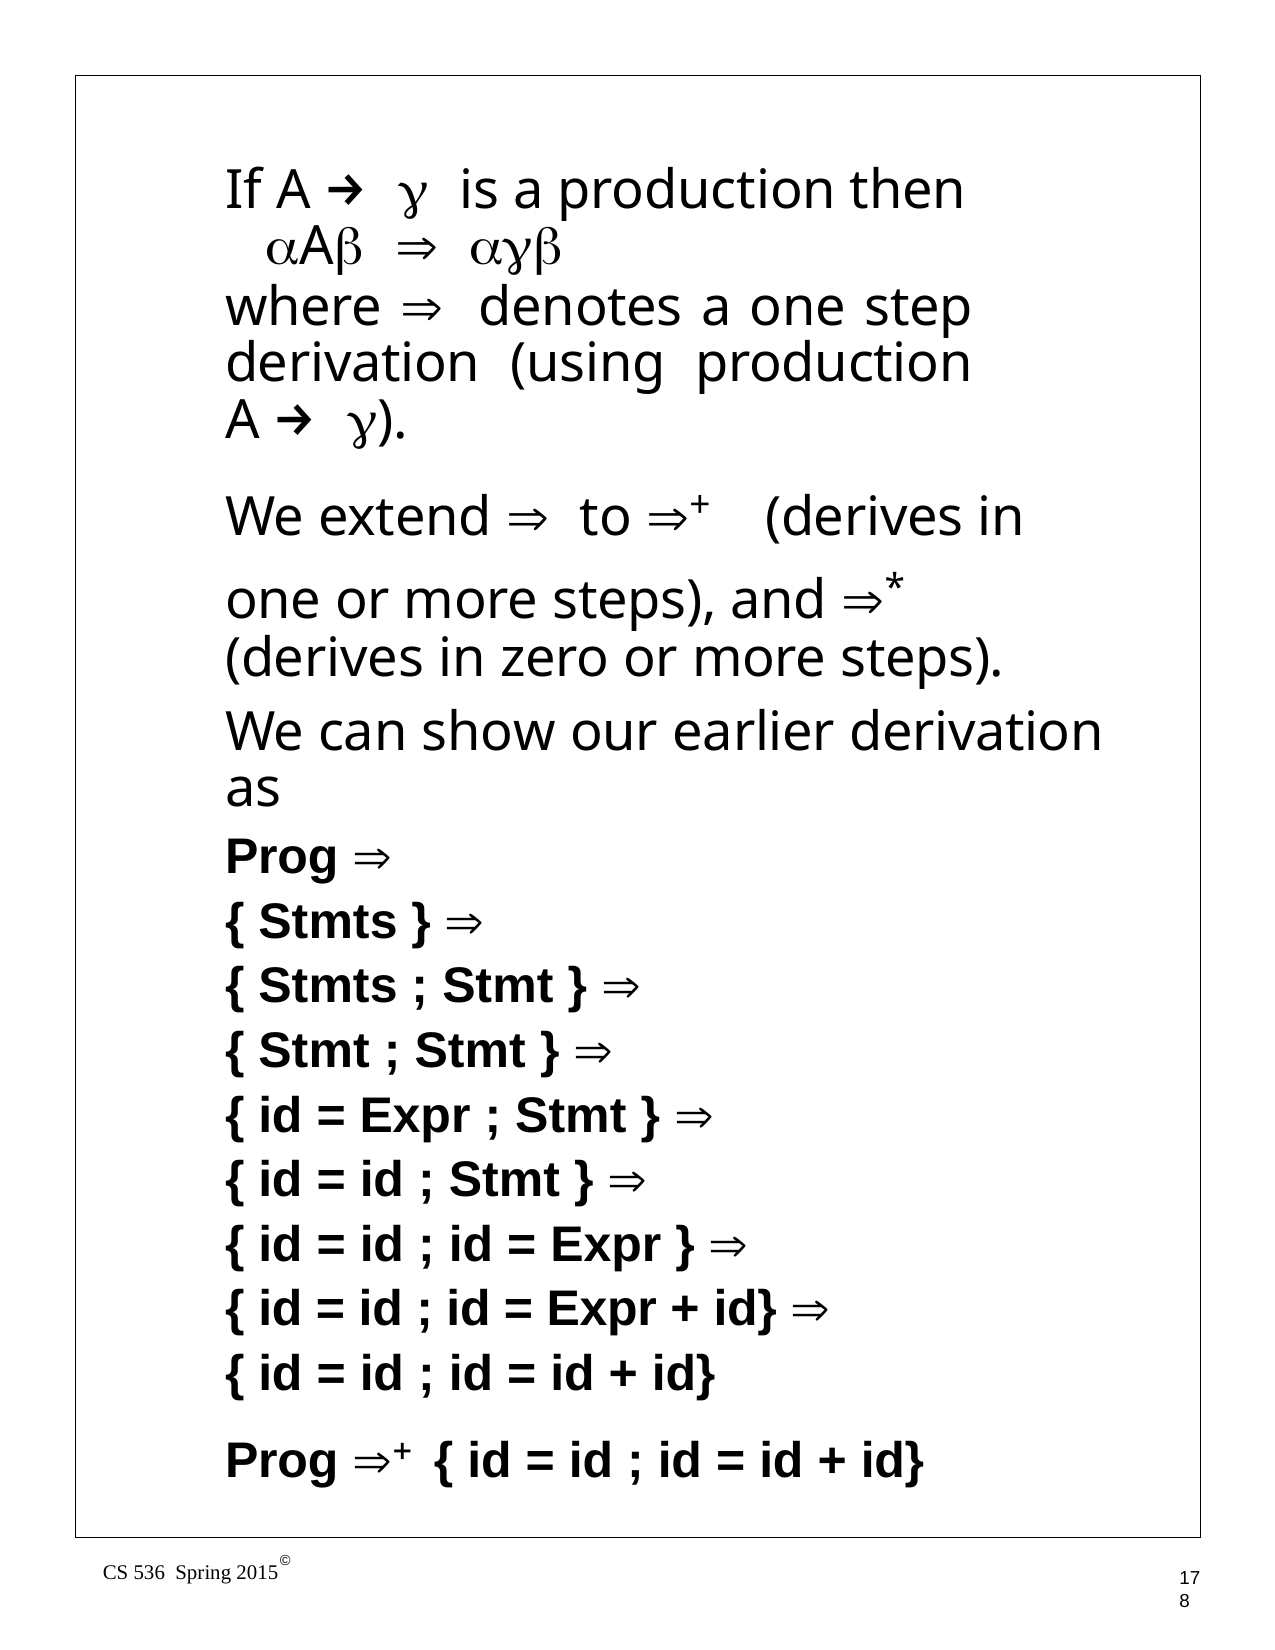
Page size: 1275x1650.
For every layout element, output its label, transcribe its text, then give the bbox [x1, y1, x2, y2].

slide_number 178 [1175, 1565, 1204, 1650]
text_box © [277, 1551, 294, 1569]
footer CS 536 Spring 2015 [100, 1558, 280, 1650]
text_box If A → γ is a production then αAβ ⇒ αγβ where ⇒ denotes a one step derivation (using production A → γ). We extend ⇒ to ⇒+ (derives in one or more steps), and ⇒* (derives in zero or more steps). We can show our earlier derivation as Prog ⇒ { Stmts } ⇒ { Stmts ; Stmt } ⇒ { Stmt ; Stmt } ⇒ { id = Expr ; Stmt } ⇒ { id = id ; Stmt } ⇒ { id = id ; id = Expr } ⇒ { id = id ; id = Expr + id} ⇒ { id = id ; id = id + id} Prog ⇒+ { id = id ; id = id + id} [222, 158, 1114, 1490]
